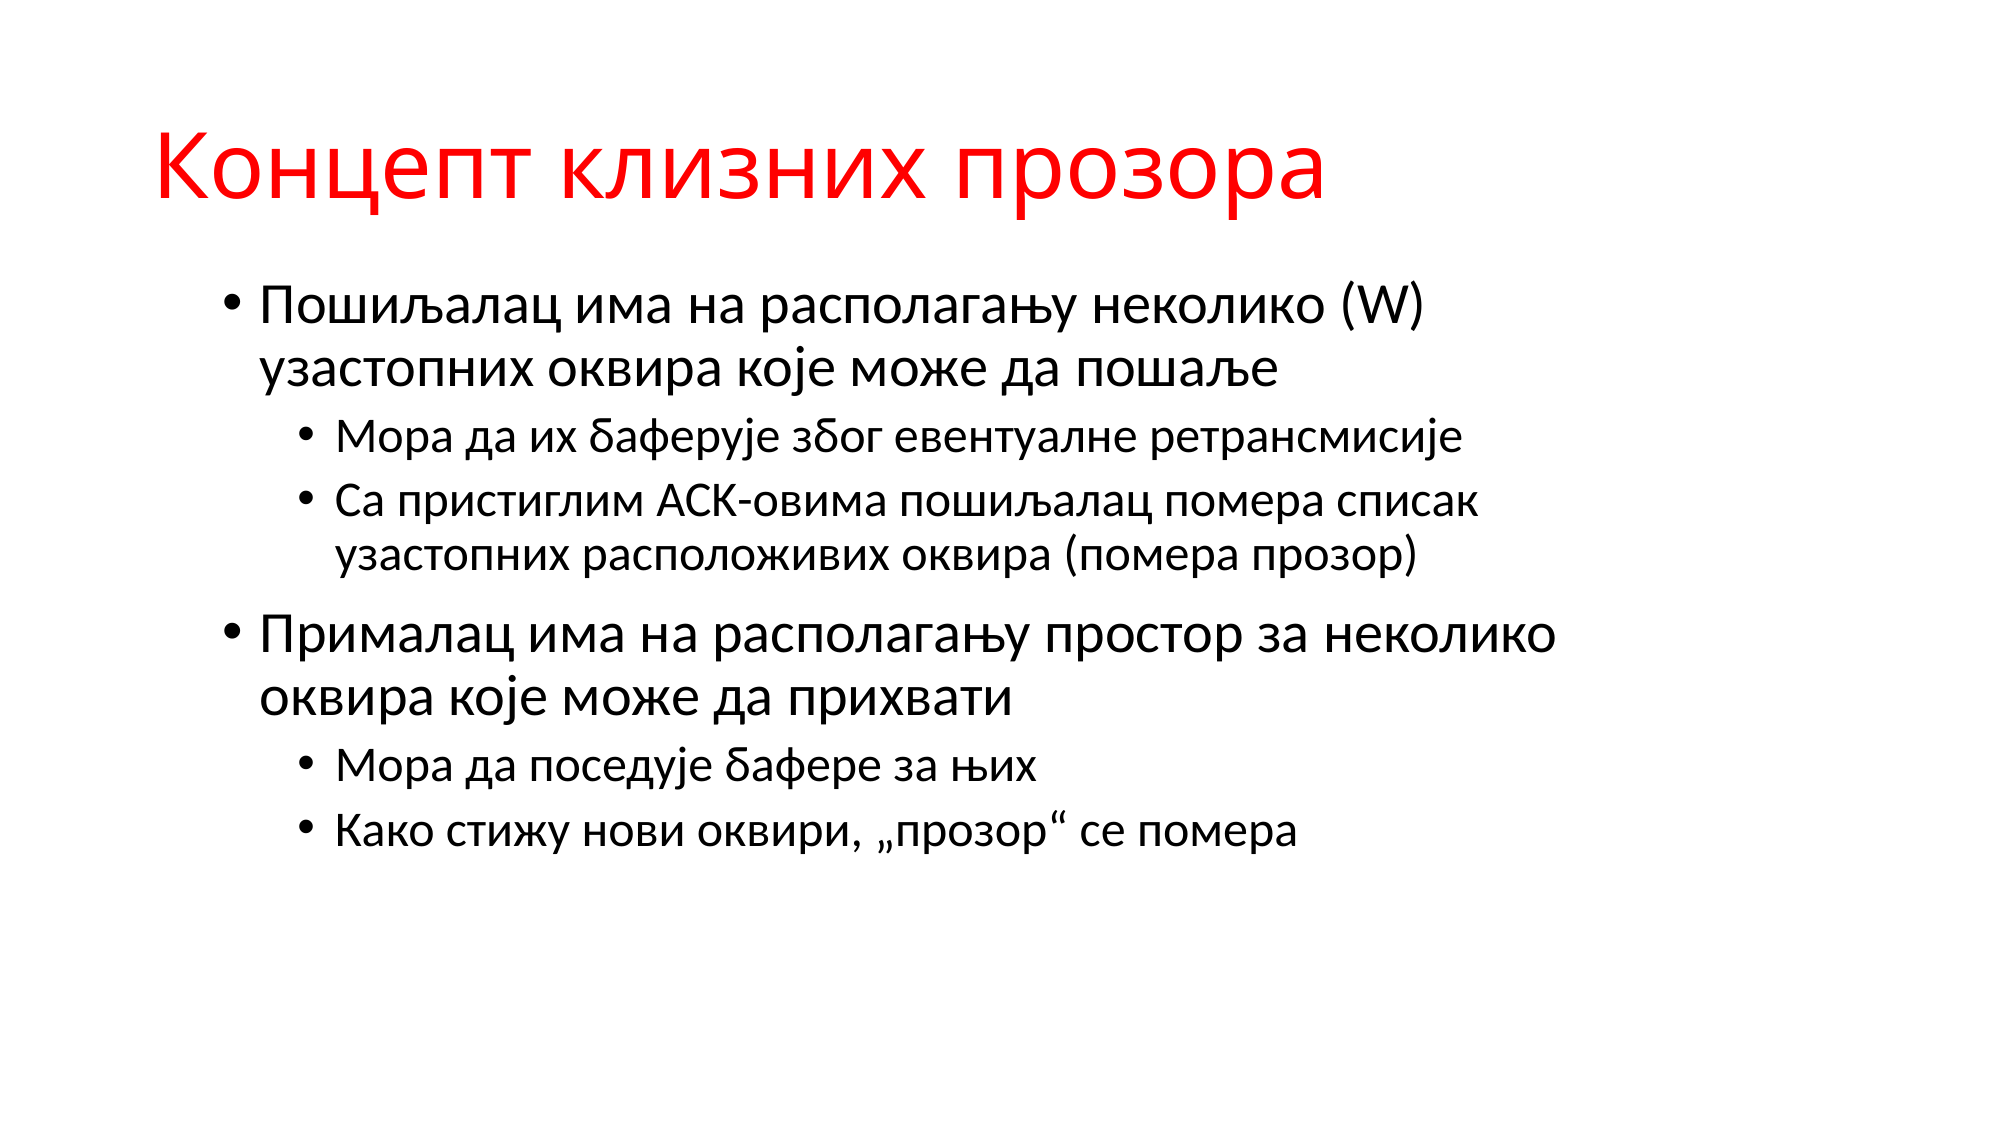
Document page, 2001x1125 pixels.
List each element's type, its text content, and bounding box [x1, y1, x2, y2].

title Концепт клизних прозора [137, 59, 1863, 278]
list Пошиљалац има на располагању неколико (W) узастопних оквира које може да пошаље Мора да их баферује због евентуалне ретрансмисије Са пристиглим ACK-овима пошиљалац помера списак узастопних расположивих оквира (помера прозор) Прималац има на располагању простор за неколико оквира које може да прихвати Мора да поседује бафере за њих Како стижу нови оквири, „прозор“ се помера [207, 265, 1636, 925]
